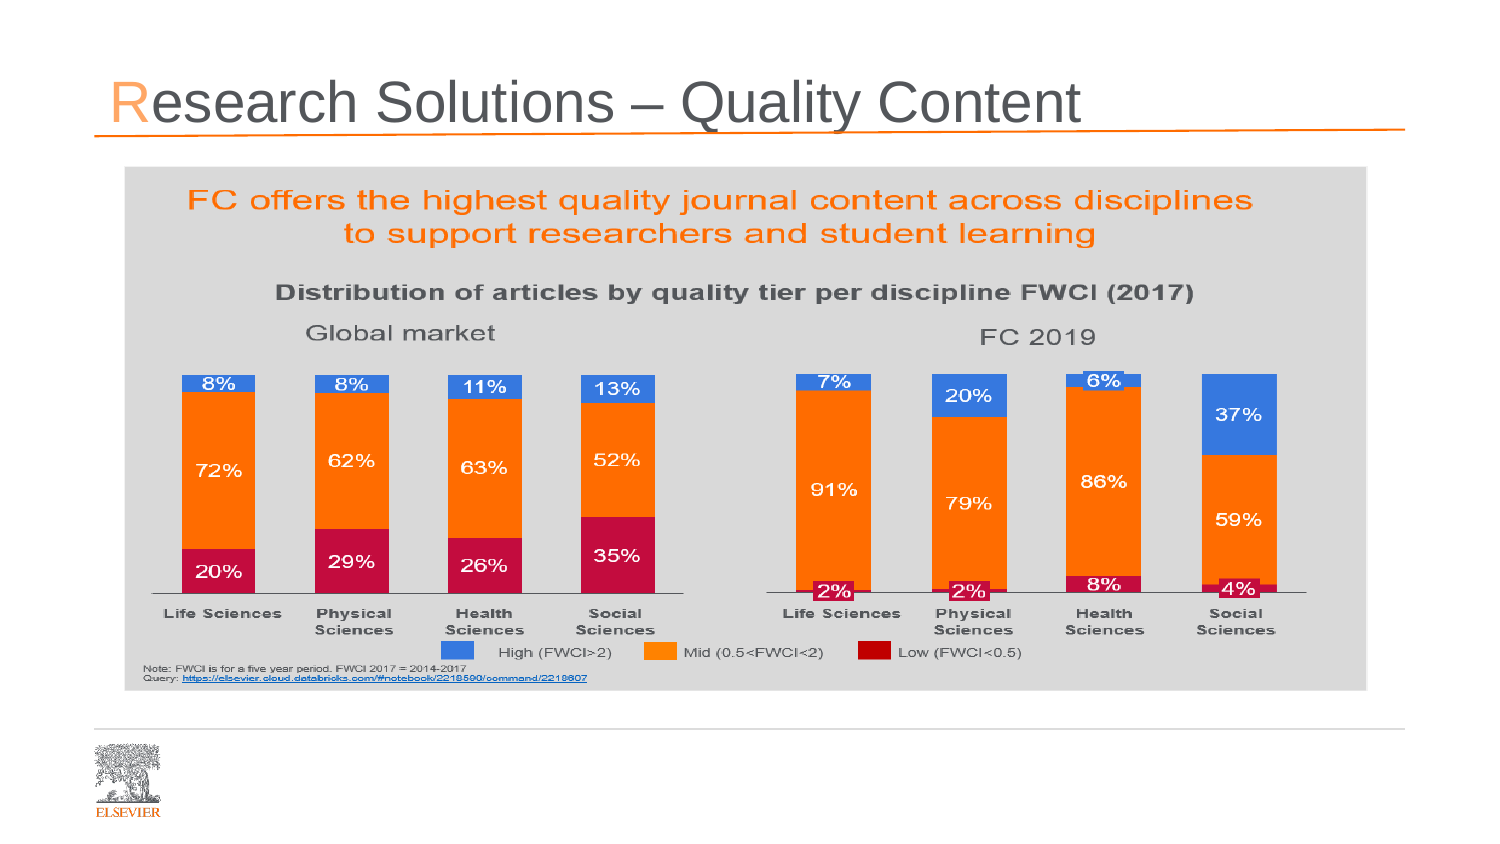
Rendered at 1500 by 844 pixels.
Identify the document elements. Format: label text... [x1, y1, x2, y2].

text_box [94, 129, 1406, 137]
picture [94, 743, 161, 817]
picture [124, 166, 1368, 691]
title Research Solutions – Quality Content [94, 60, 1406, 129]
